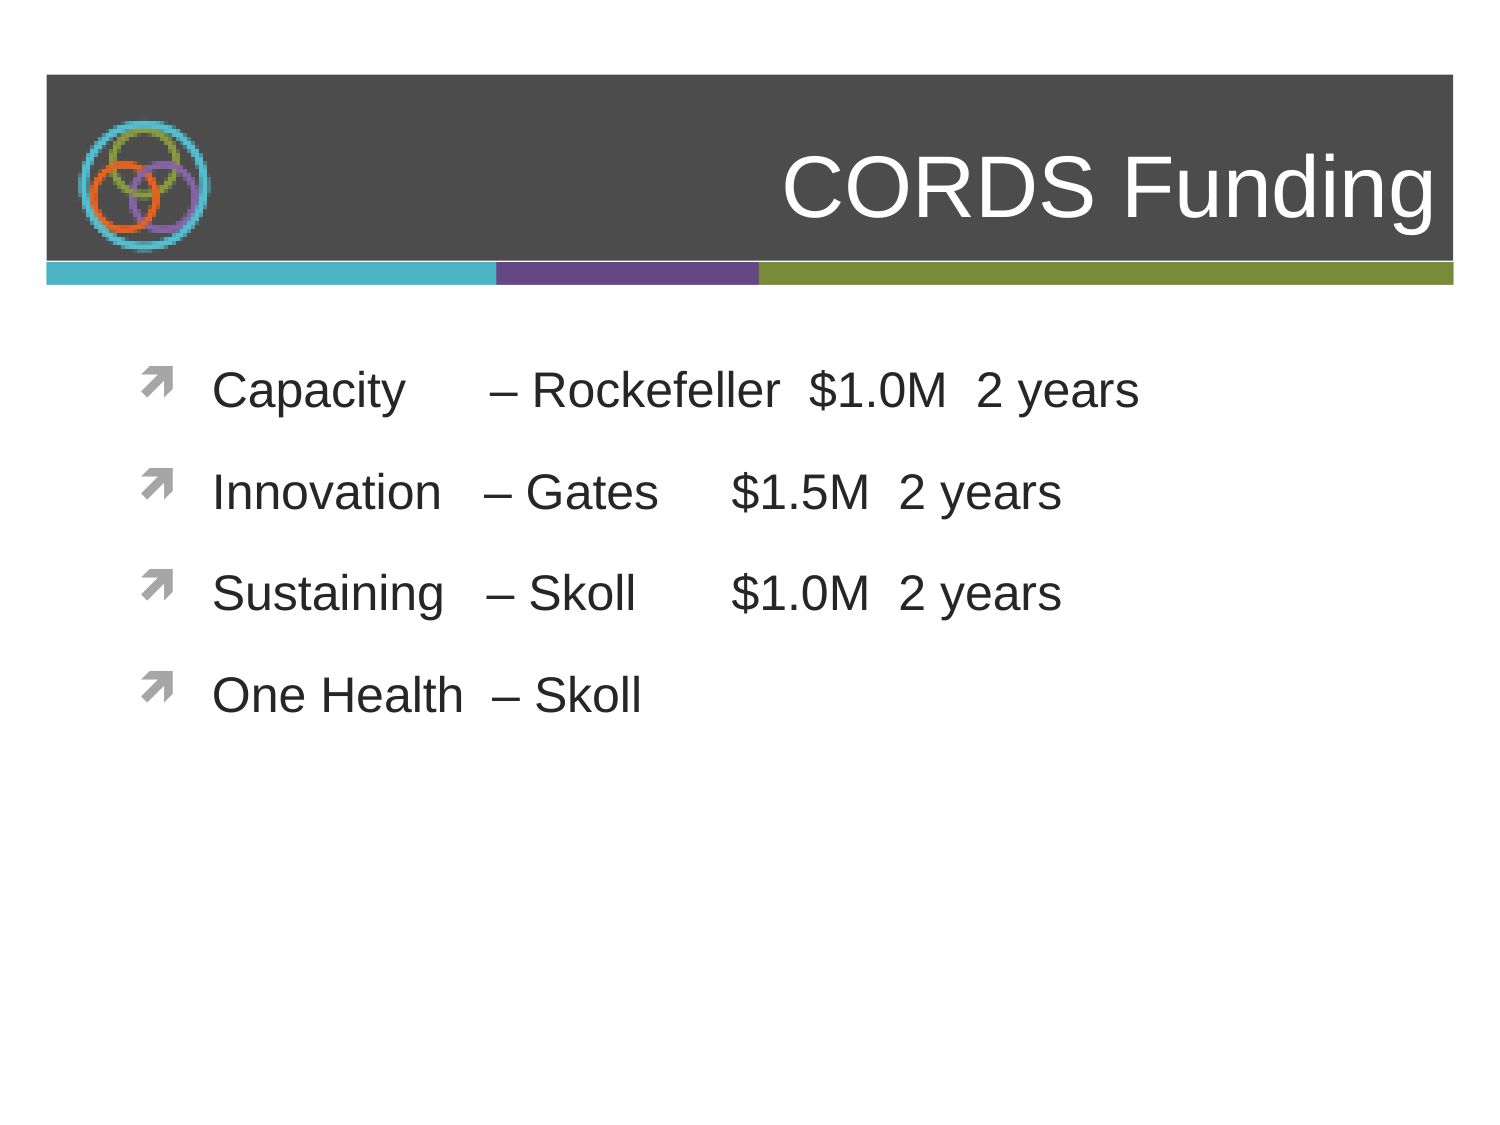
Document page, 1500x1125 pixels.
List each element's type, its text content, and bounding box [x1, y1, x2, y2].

list Capacity – Rockefeller $1.0M 2 years Innovation – Gates $1.5M 2 years Sustaining – Skoll $1.0M 2 years One Health – Skoll [122, 350, 1454, 1005]
title CORDS Funding [46, 103, 1454, 263]
